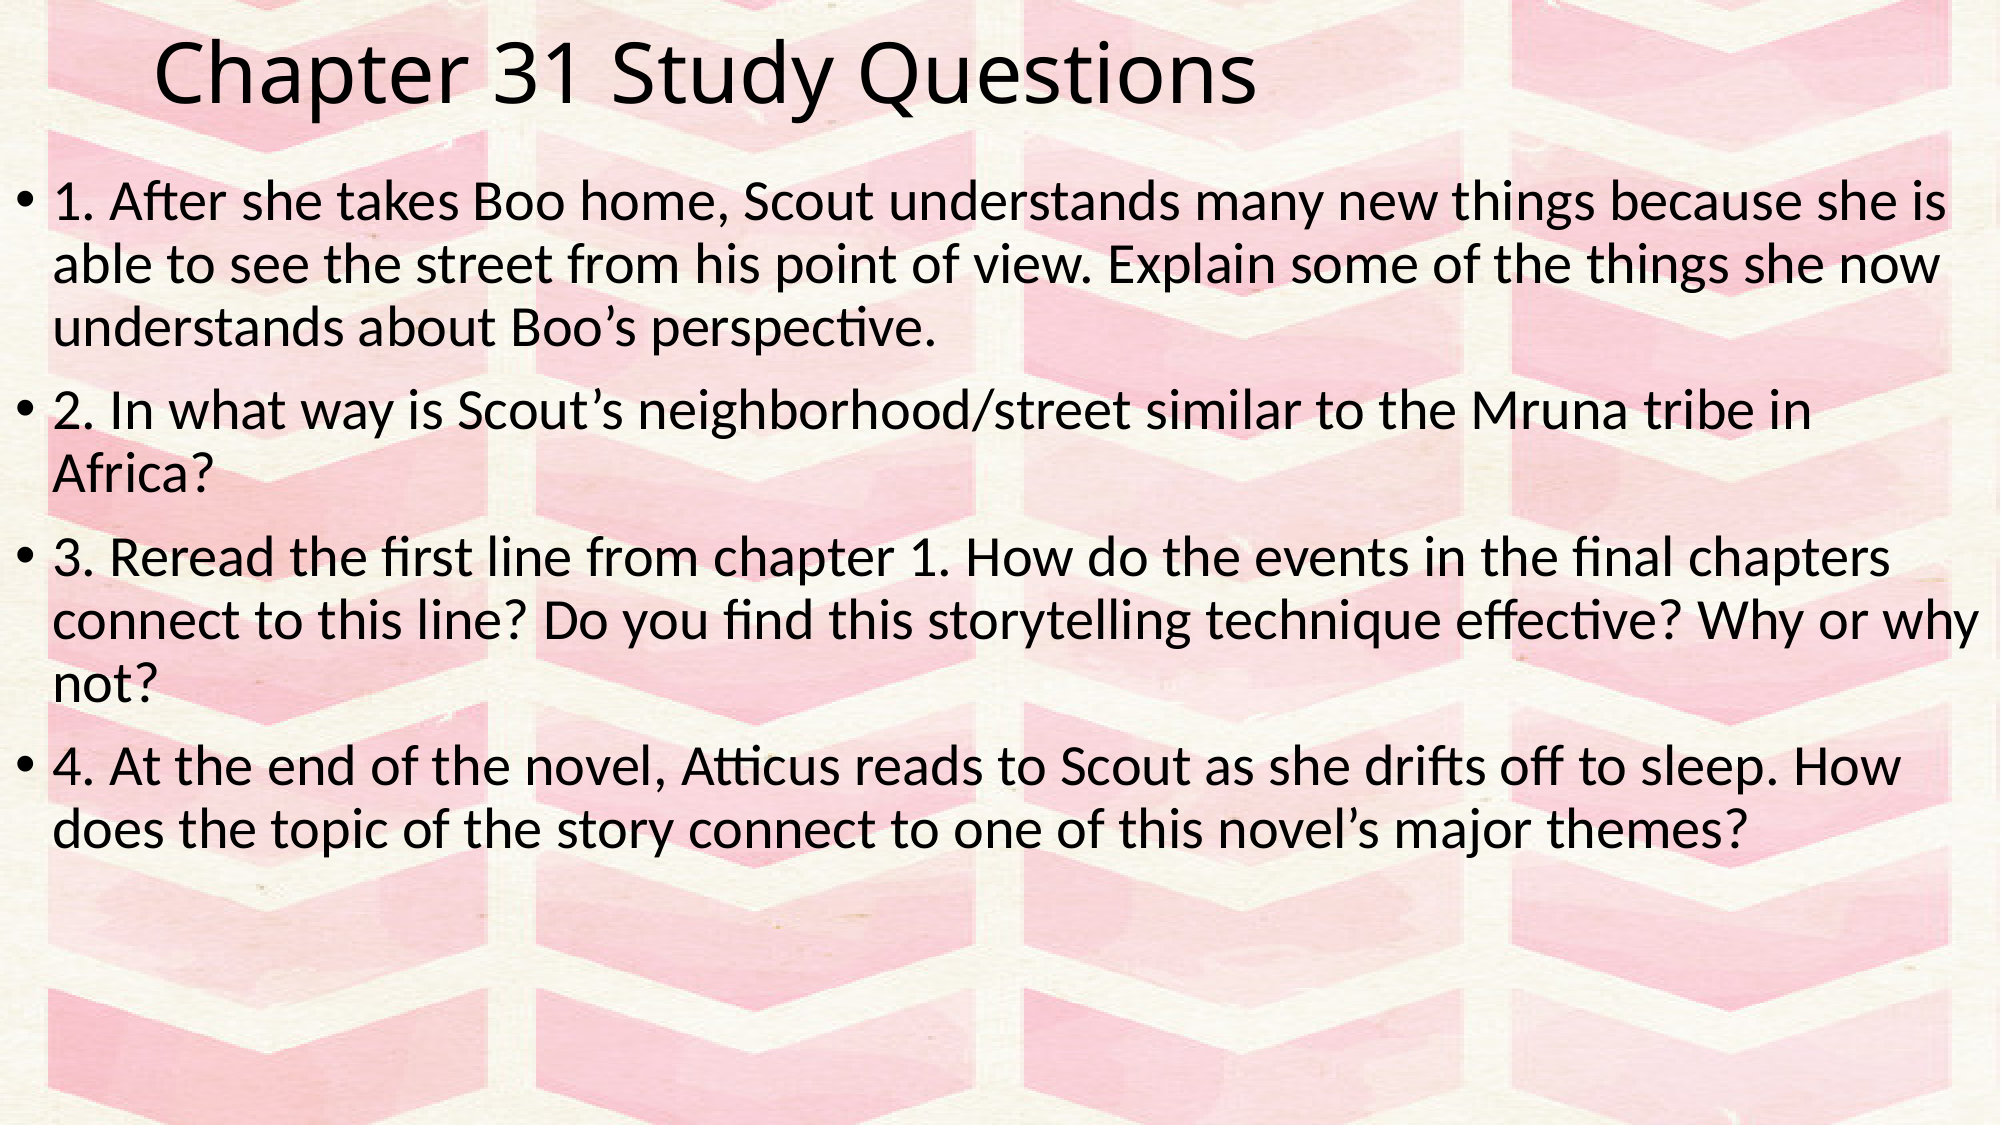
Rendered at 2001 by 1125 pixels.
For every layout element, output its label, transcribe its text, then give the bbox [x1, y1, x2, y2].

list 1. After she takes Boo home, Scout understands many new things because she is able to see the street from his point of view. Explain some of the things she now understands about Boo’s perspective. 2. In what way is Scout’s neighborhood/street similar to the Mruna tribe in Africa? 3. Reread the first line from chapter 1. How do the events in the final chapters connect to this line? Do you find this storytelling technique effective? Why or why not? 4. At the end of the novel, Atticus reads to Scout as she drifts off to sleep. How does the topic of the story connect to one of this novel’s major themes? [0, 162, 2000, 1014]
title Chapter 31 Study Questions [137, 23, 1863, 130]
picture [0, 0, 2001, 1125]
